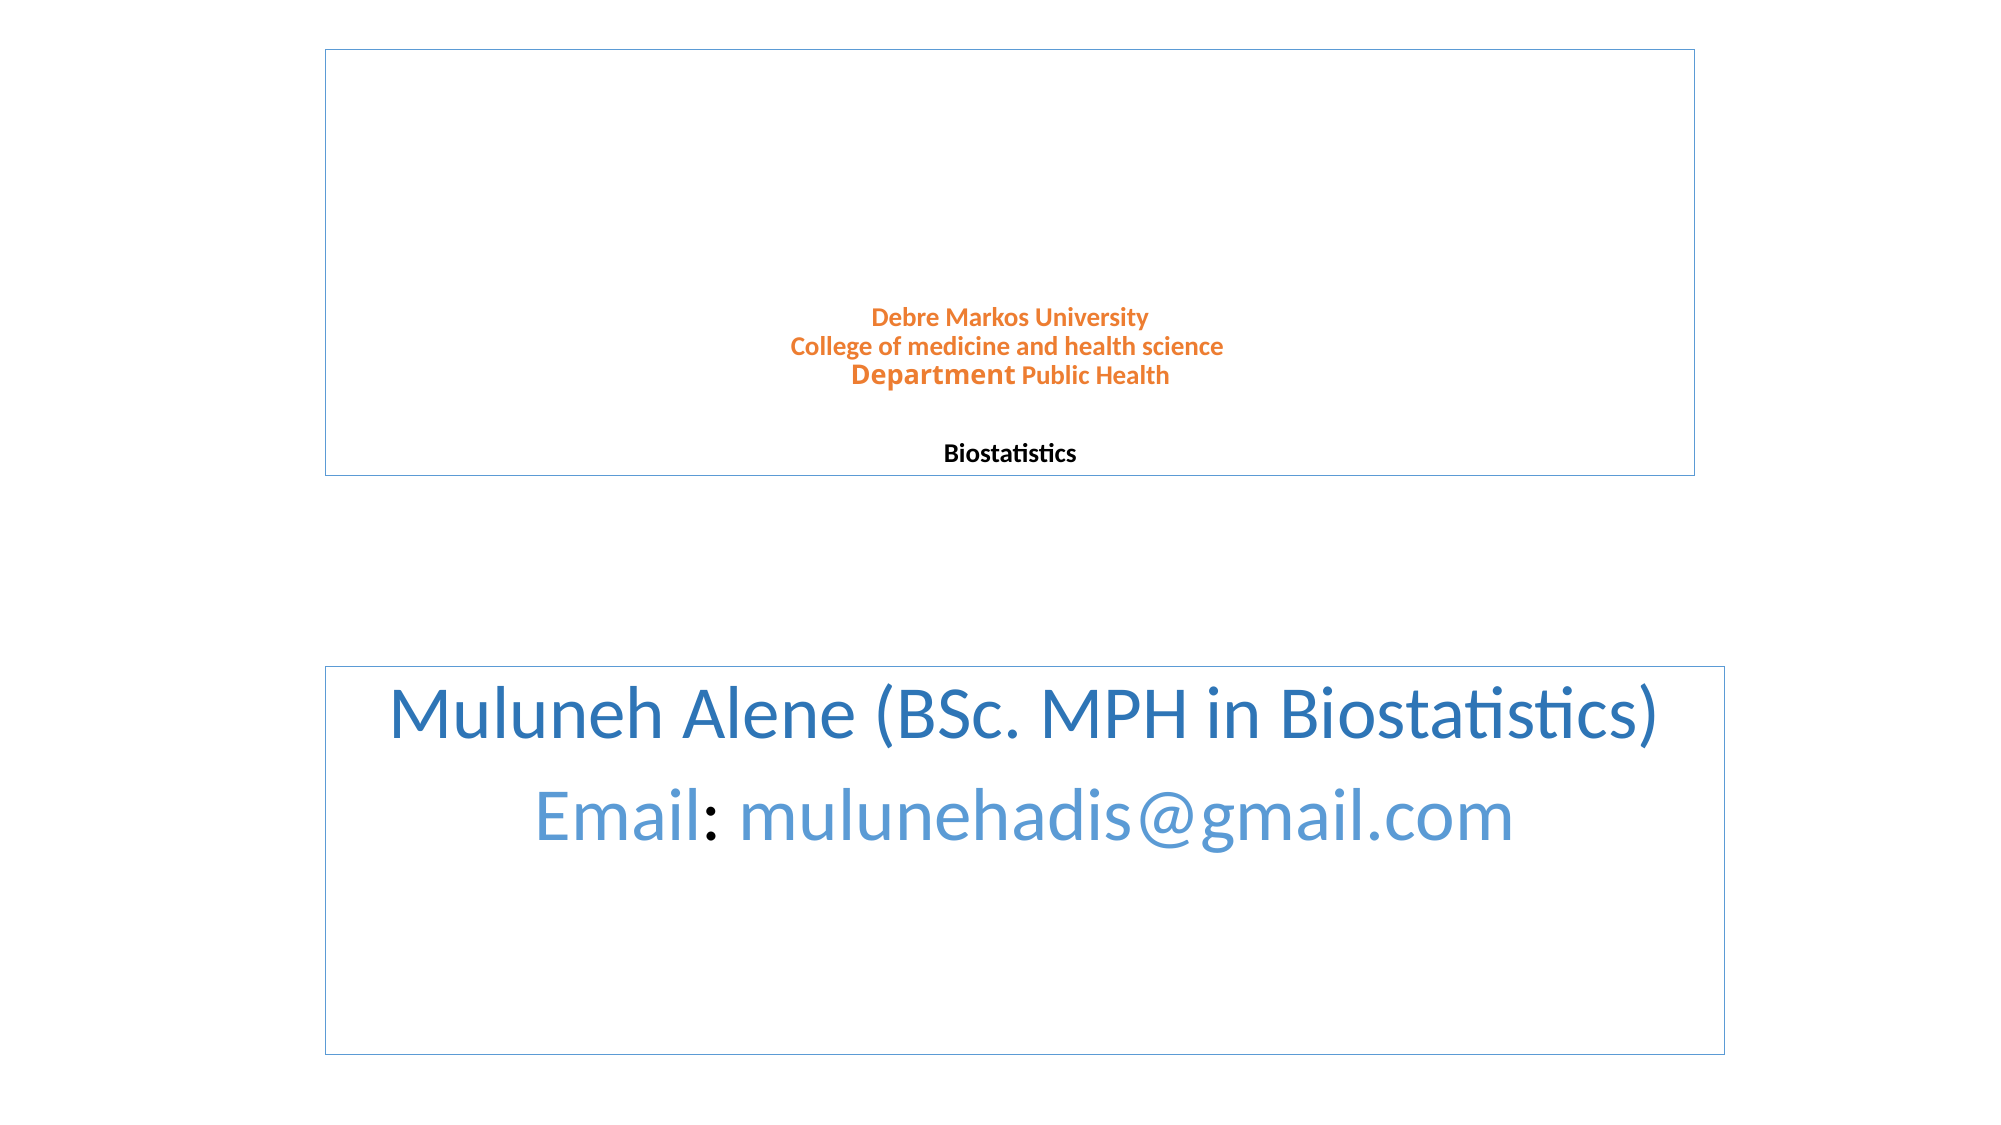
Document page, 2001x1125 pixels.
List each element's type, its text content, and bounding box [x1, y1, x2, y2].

subtitle Muluneh Alene (BSc. MPH in Biostatistics) Email: mulunehadis@gmail.com [325, 666, 1725, 1055]
title Debre Markos University College of medicine and health science Department Public Health Biostatistics [325, 49, 1695, 476]
